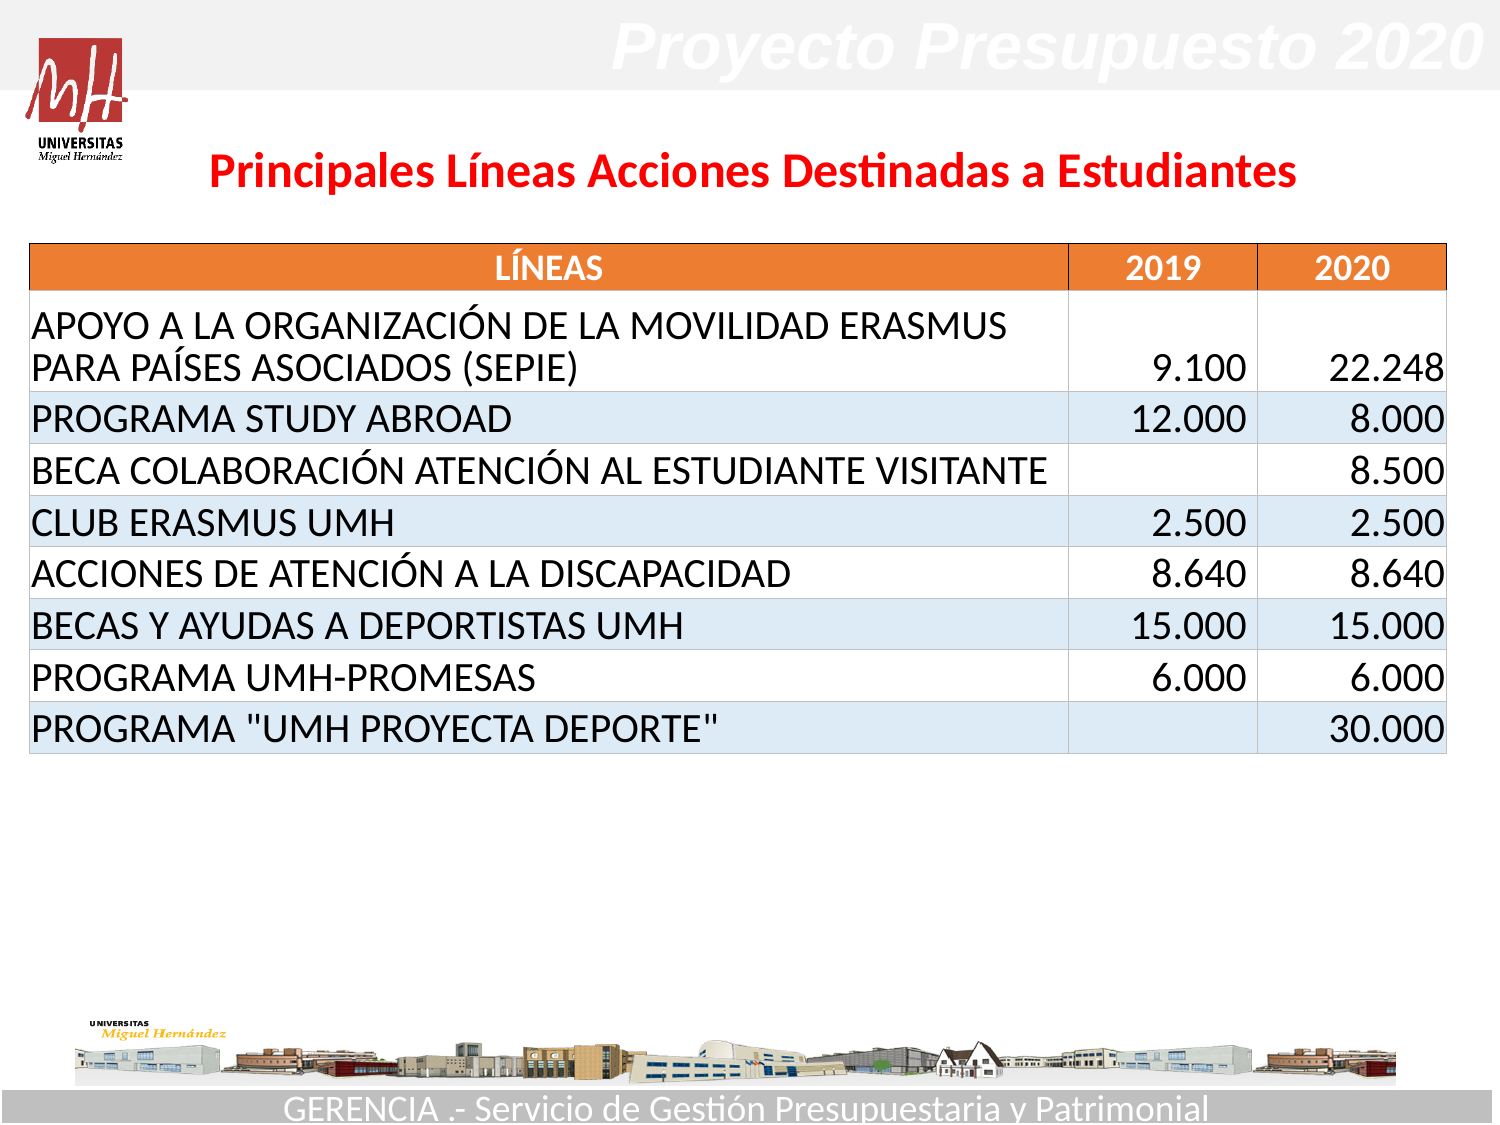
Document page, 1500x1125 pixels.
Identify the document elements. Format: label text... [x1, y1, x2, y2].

table_cell 6.000 [1258, 650, 1446, 701]
table_cell [1069, 444, 1257, 495]
table_cell 15.000 [1069, 599, 1257, 649]
picture [64, 1013, 1409, 1089]
table_cell 2.500 [1069, 496, 1257, 546]
table_cell BECAS Y AYUDAS A DEPORTISTAS UMH [30, 599, 1068, 649]
table_cell 8.640 [1258, 547, 1446, 598]
table_cell 8.640 [1069, 547, 1257, 598]
table_cell APOYO A LA ORGANIZACIÓN DE LA MOVILIDAD ERASMUS PARA PAÍSES ASOCIADOS (SEPIE) [30, 291, 1068, 391]
table_cell ACCIONES DE ATENCIÓN A LA DISCAPACIDAD [30, 547, 1068, 598]
table_header 2020 [1258, 244, 1446, 290]
table_cell 2.500 [1258, 496, 1446, 546]
title Principales Líneas Acciones Destinadas a Estudiantes [194, 91, 1412, 243]
table_header LÍNEAS [30, 244, 1068, 290]
picture [17, 30, 136, 171]
table_header 2019 [1069, 244, 1257, 290]
table_cell 22.248 [1258, 291, 1446, 391]
table_cell [1069, 702, 1257, 753]
table_cell 15.000 [1258, 599, 1446, 649]
table_cell 8.500 [1258, 444, 1446, 495]
table_cell 8.000 [1258, 392, 1446, 443]
table_cell PROGRAMA "UMH PROYECTA DEPORTE" [30, 702, 1068, 753]
text_box Proyecto Presupuesto 2020 [0, 0, 1500, 91]
table_cell 12.000 [1069, 392, 1257, 443]
table_cell CLUB ERASMUS UMH [30, 496, 1068, 546]
table_cell 6.000 [1069, 650, 1257, 701]
table_cell 9.100 [1069, 291, 1257, 391]
table_cell 30.000 [1258, 702, 1446, 753]
table_cell PROGRAMA STUDY ABROAD [30, 392, 1068, 443]
text_box GERENCIA .- Servicio de Gestión Presupuestaria y Patrimonial [0, 1086, 1496, 1125]
table_cell PROGRAMA UMH-PROMESAS [30, 650, 1068, 701]
table_cell BECA COLABORACIÓN ATENCIÓN AL ESTUDIANTE VISITANTE [30, 444, 1068, 495]
